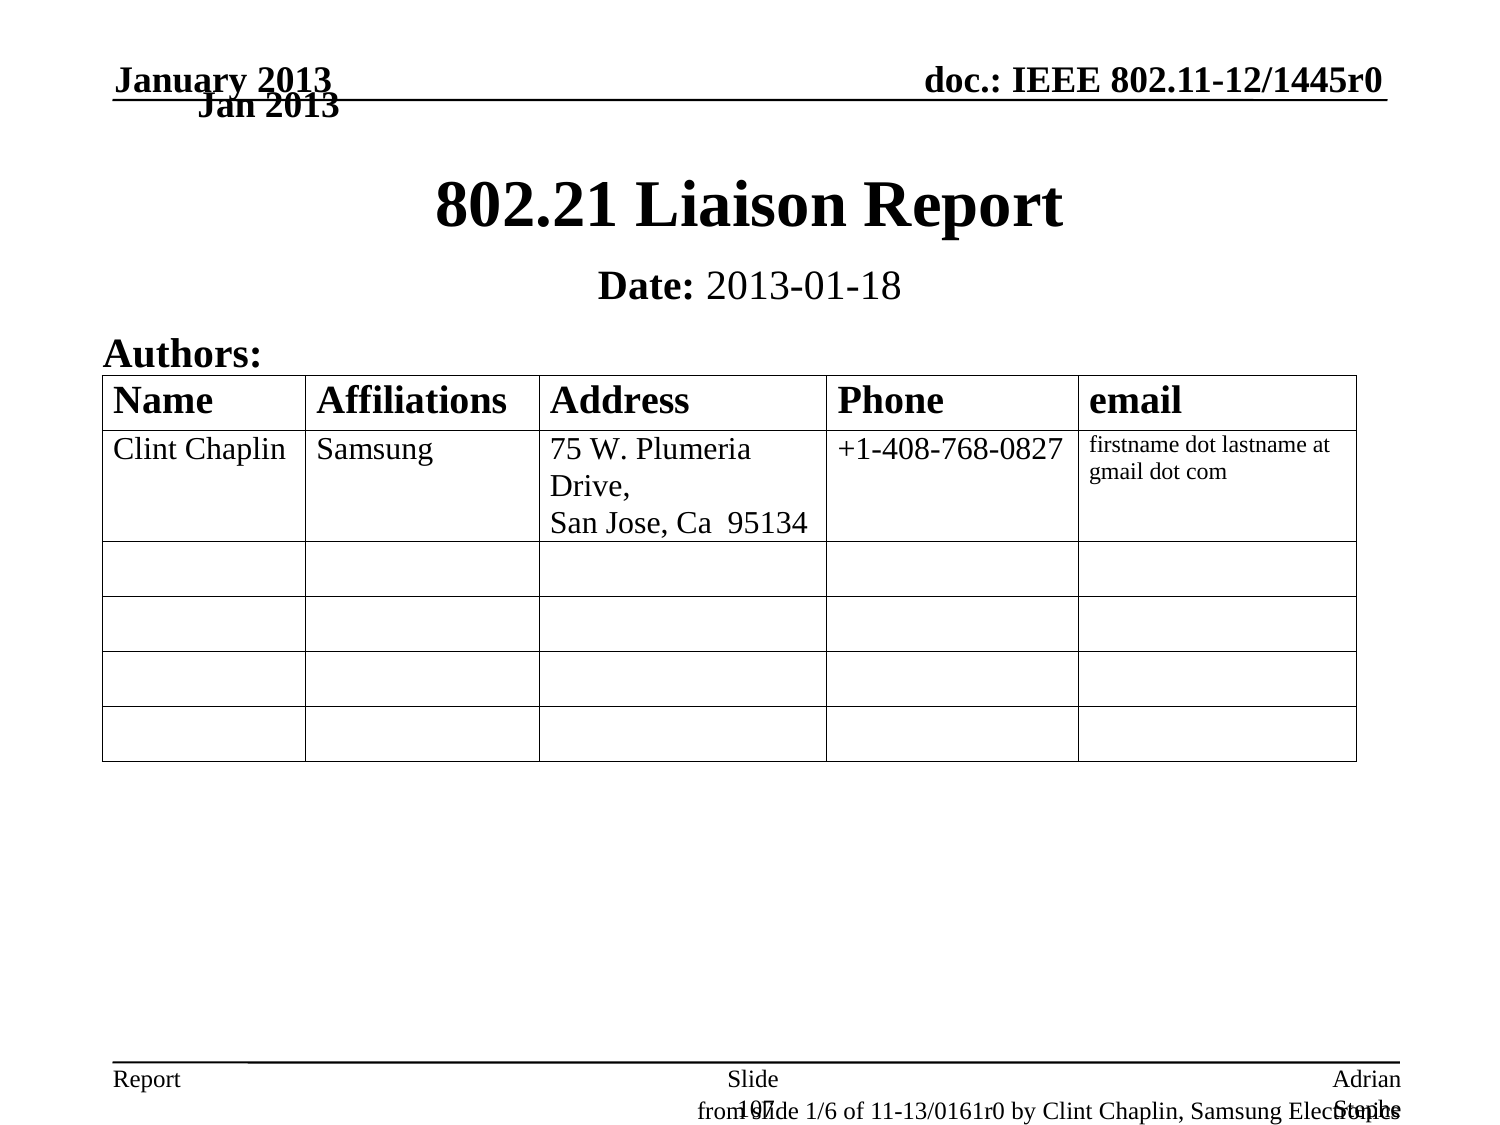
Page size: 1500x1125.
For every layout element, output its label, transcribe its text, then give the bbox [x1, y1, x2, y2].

slide_number Slide 107 [712, 1061, 800, 1087]
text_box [87, 374, 1381, 809]
text_box from slide 1/6 of 11-13/0161r0 by Clint Chaplin, Samsung Electronics [343, 1087, 1417, 1125]
text_box Authors: [87, 318, 325, 374]
text_box Jan 2013 [197, 79, 341, 125]
footer Adrian Stephens, Intel Corporation [1324, 1061, 1402, 1087]
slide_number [114, 54, 374, 101]
list Date: 2013-01-18 [112, 249, 1388, 313]
title 802.21 Liaison Report [112, 112, 1388, 249]
